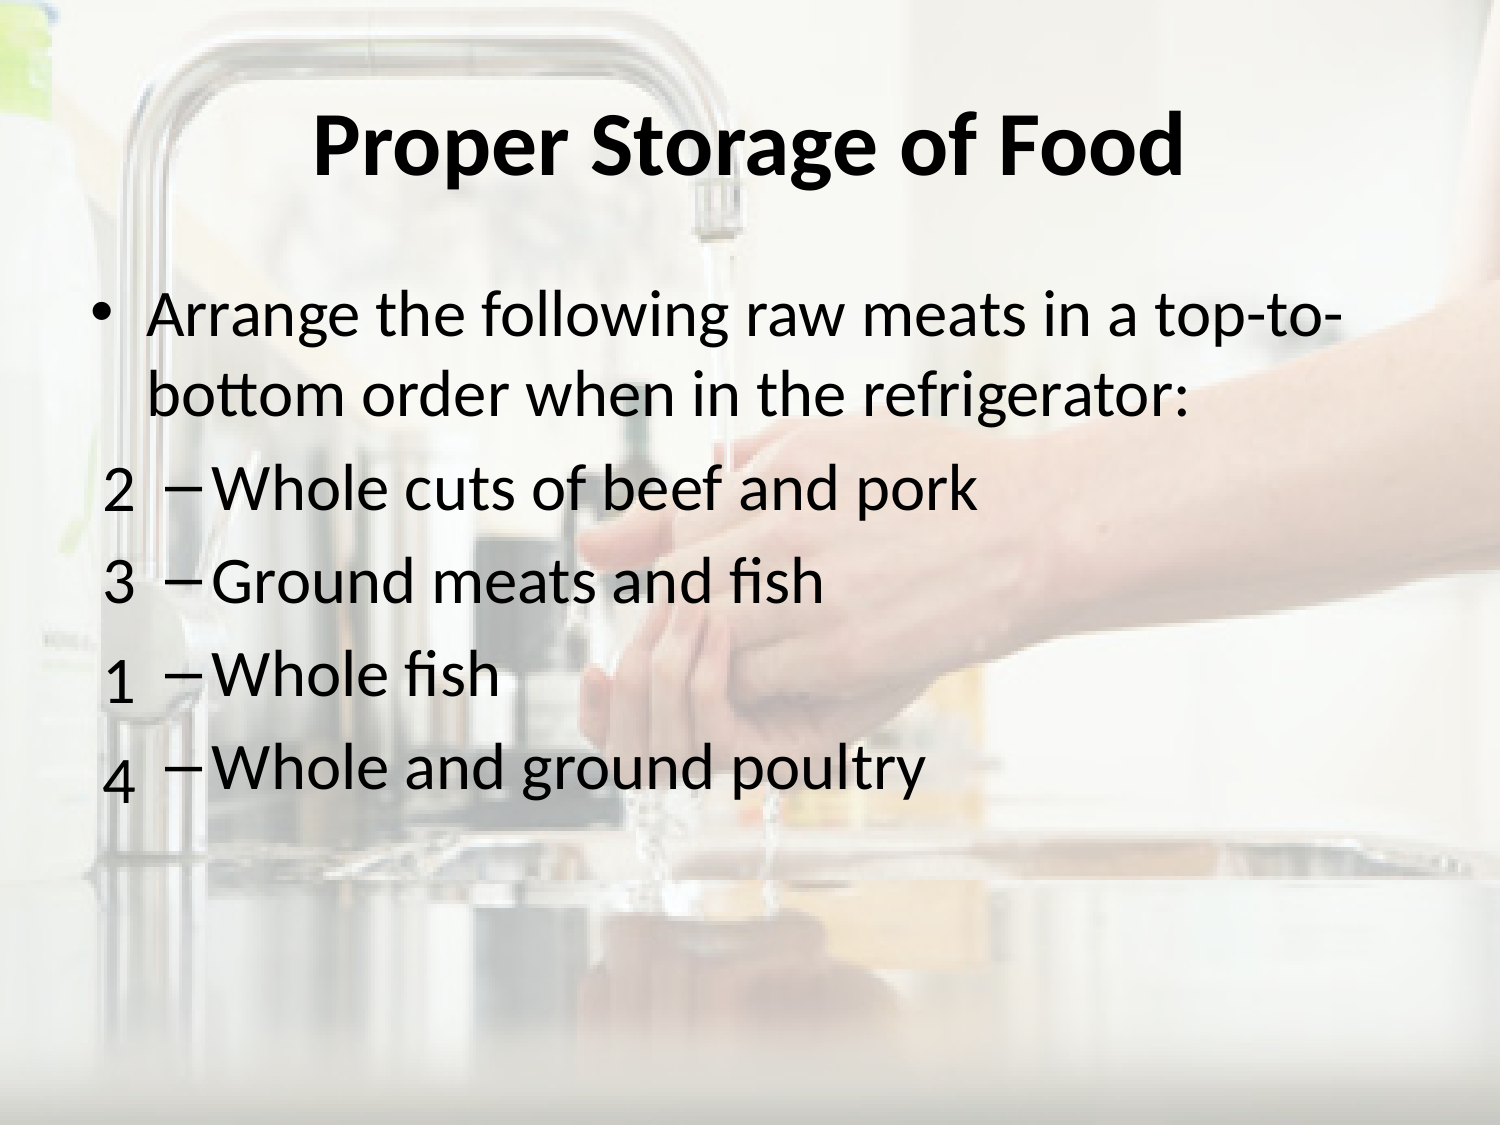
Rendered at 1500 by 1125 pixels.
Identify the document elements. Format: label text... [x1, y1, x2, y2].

title Proper Storage of Food [75, 45, 1425, 233]
text_box 3 [87, 529, 163, 624]
text_box 1 [87, 628, 163, 724]
text_box 4 [87, 729, 163, 824]
text_box 2 [87, 437, 163, 529]
list Arrange the following raw meats in a top-to-bottom order when in the refrigerator: Whole cuts of beef and pork Ground meats and fish Whole fish Whole and ground poultry [75, 262, 1425, 1005]
